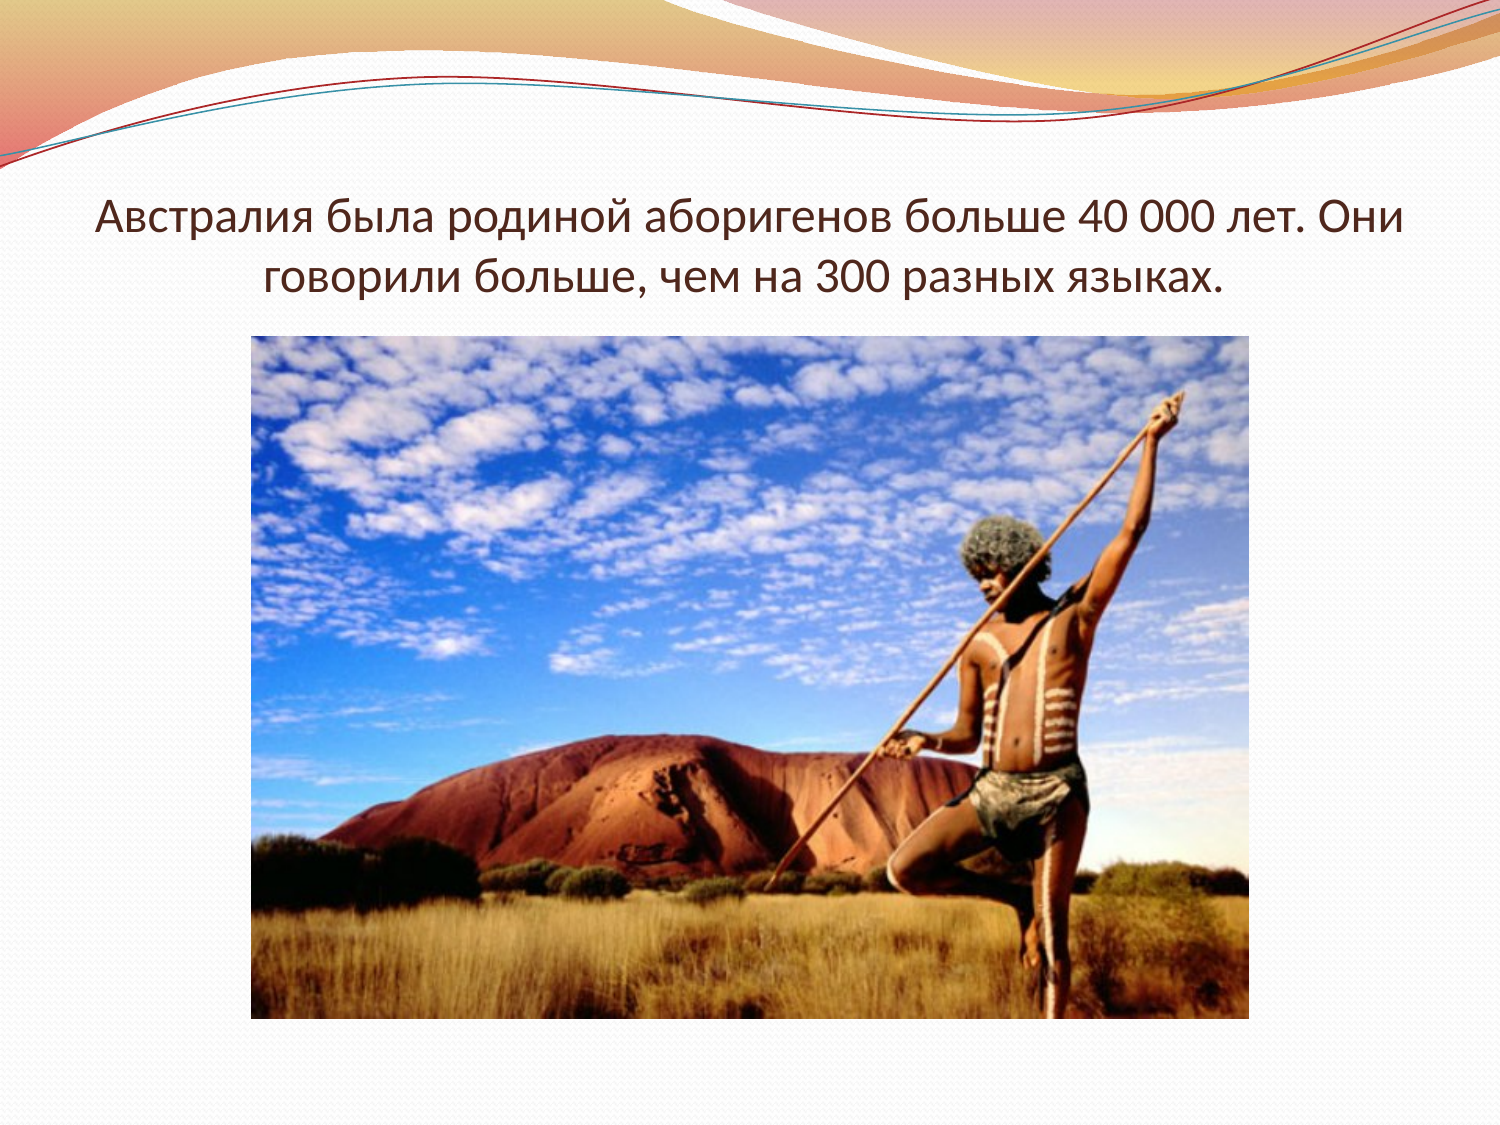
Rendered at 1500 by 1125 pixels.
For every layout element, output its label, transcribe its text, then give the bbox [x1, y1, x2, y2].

title Австралия была родиной аборигенов больше 40 000 лет. Они говорили больше, чем на 300 разных языках. [75, 115, 1425, 303]
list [251, 335, 1249, 1020]
